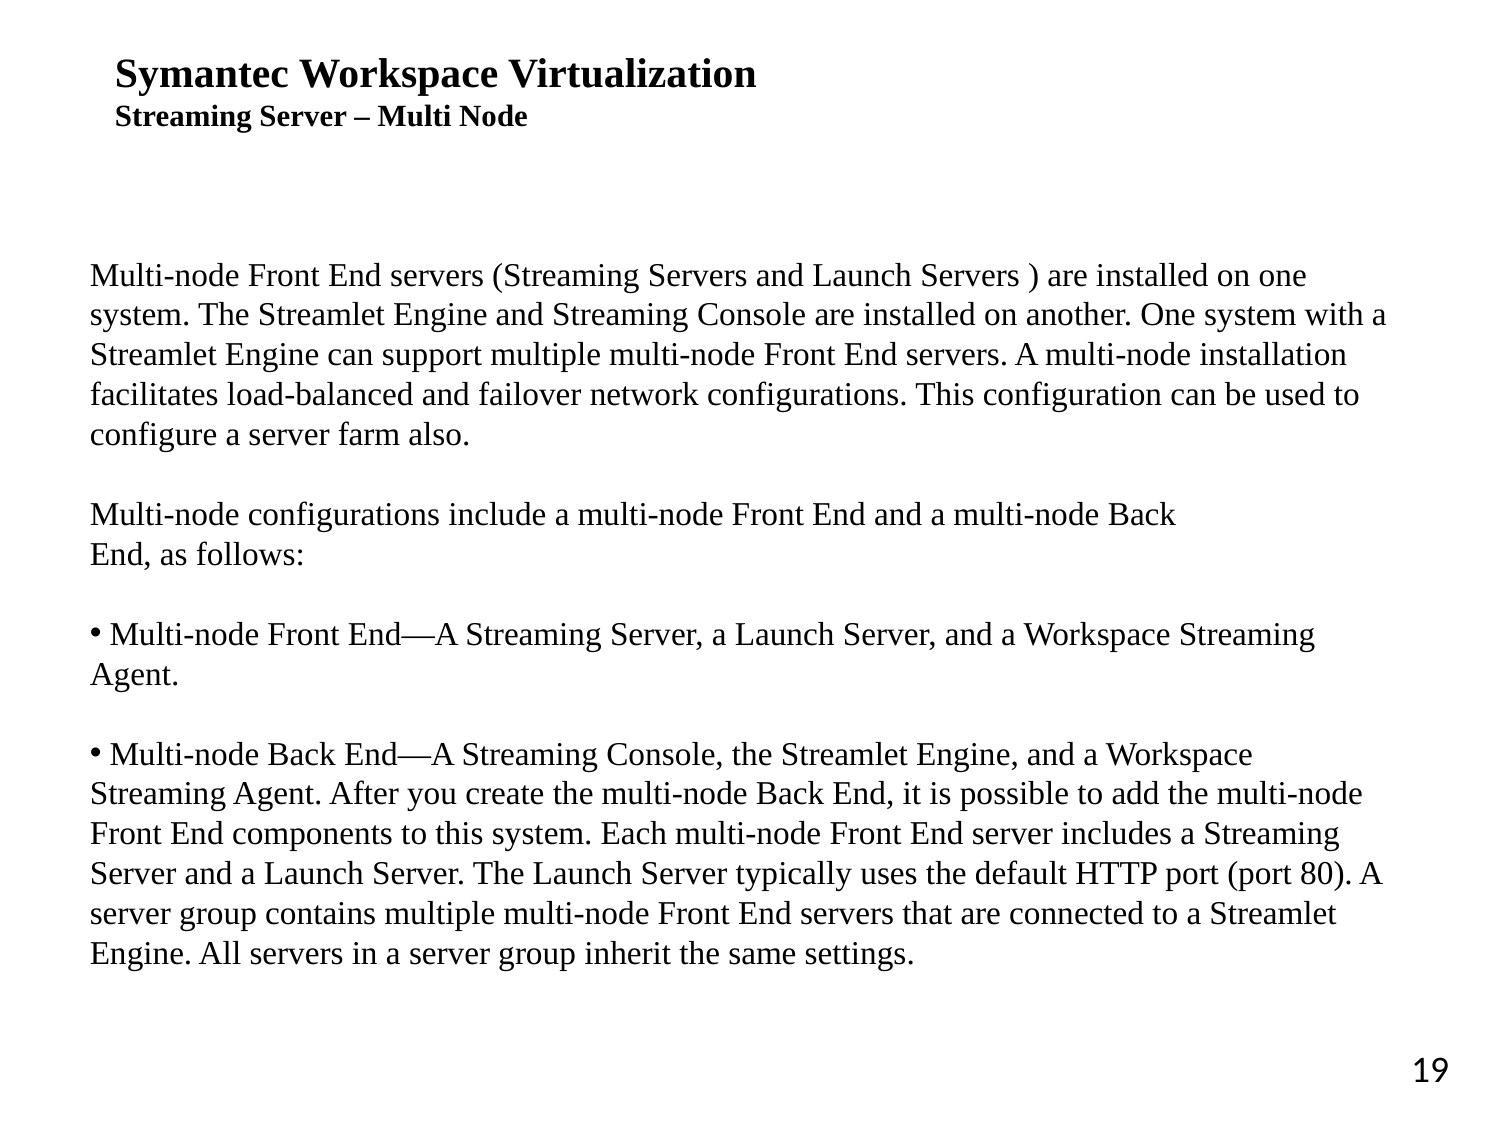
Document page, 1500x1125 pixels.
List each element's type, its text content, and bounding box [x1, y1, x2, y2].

text_box Multi-node Front End servers (Streaming Servers and Launch Servers ) are installed on one system. The Streamlet Engine and Streaming Console are installed on another. One system with a Streamlet Engine can support multiple multi-node Front End servers. A multi-node installation facilitates load-balanced and failover network configurations. This configuration can be used to configure a server farm also. Multi-node configurations include a multi-node Front End and a multi-node Back End, as follows: Multi-node Front End—A Streaming Server, a Launch Server, and a Workspace Streaming Agent. Multi-node Back End—A Streaming Console, the Streamlet Engine, and a Workspace Streaming Agent. After you create the multi-node Back End, it is possible to add the multi-node Front End components to this system. Each multi-node Front End server includes a Streaming Server and a Launch Server. The Launch Server typically uses the default HTTP port (port 80). A server group contains multiple multi-node Front End servers that are connected to a Streamlet Engine. All servers in a server group inherit the same settings. [74, 245, 1413, 979]
text_box 19 [1396, 1037, 1465, 1098]
title Symantec Workspace Virtualization Streaming Server – Multi Node [99, 37, 1255, 178]
